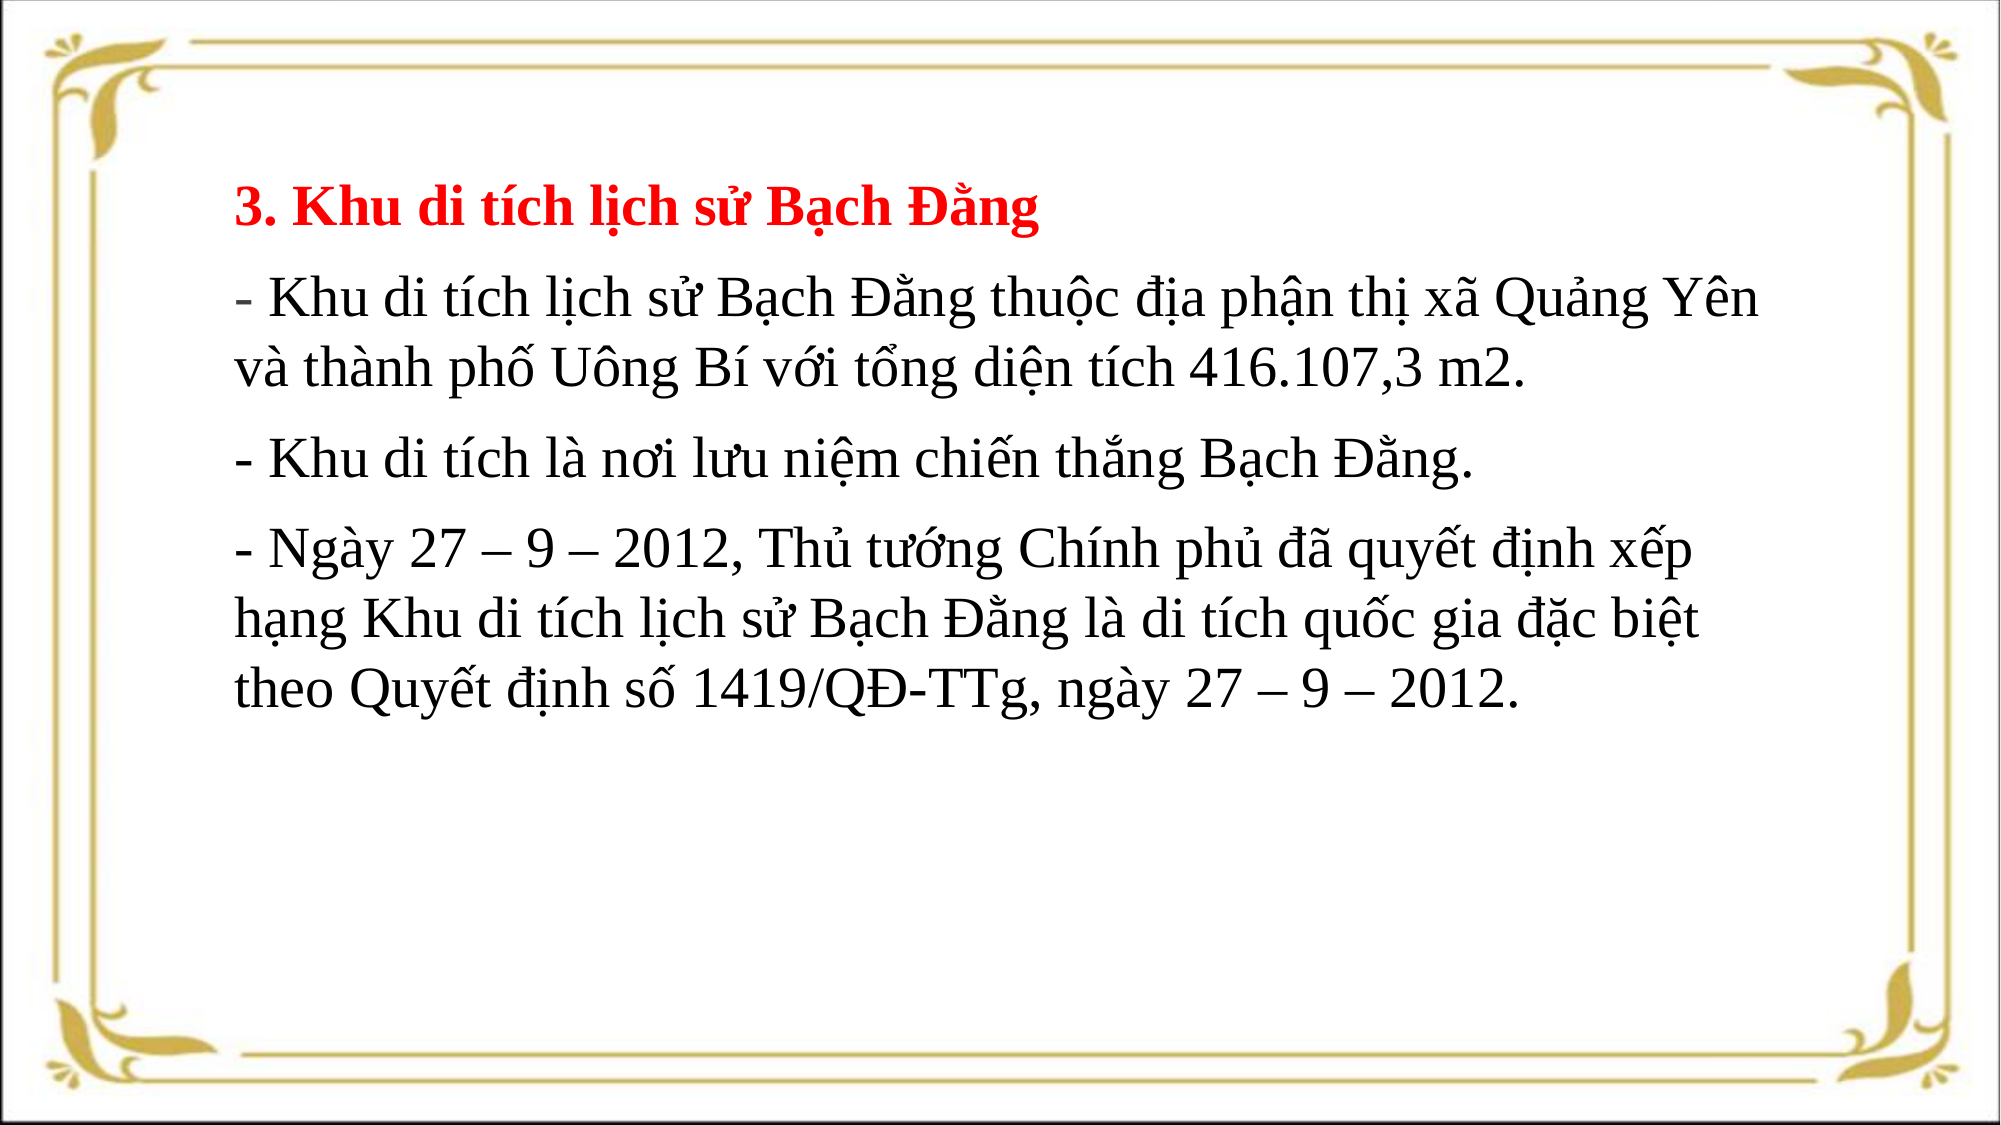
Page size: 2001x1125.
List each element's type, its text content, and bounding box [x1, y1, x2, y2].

text_box 3. Khu di tích lịch sử Bạch Đằng - Khu di tích lịch sử Bạch Đằng thuộc địa phận thị xã Quảng Yên và thành phố Uông Bí với tổng diện tích 416.107,3 m2. - Khu di tích là nơi lưu niệm chiến thắng Bạch Đằng. - Ngày 27 – 9 – 2012, Thủ tướng Chính phủ đã quyết định xếp hạng Khu di tích lịch sử Bạch Đằng là di tích quốc gia đặc biệt theo Quyết định số 1419/QĐ-TTg, ngày 27 – 9 – 2012. [219, 160, 1780, 1035]
picture [0, 0, 2001, 1125]
